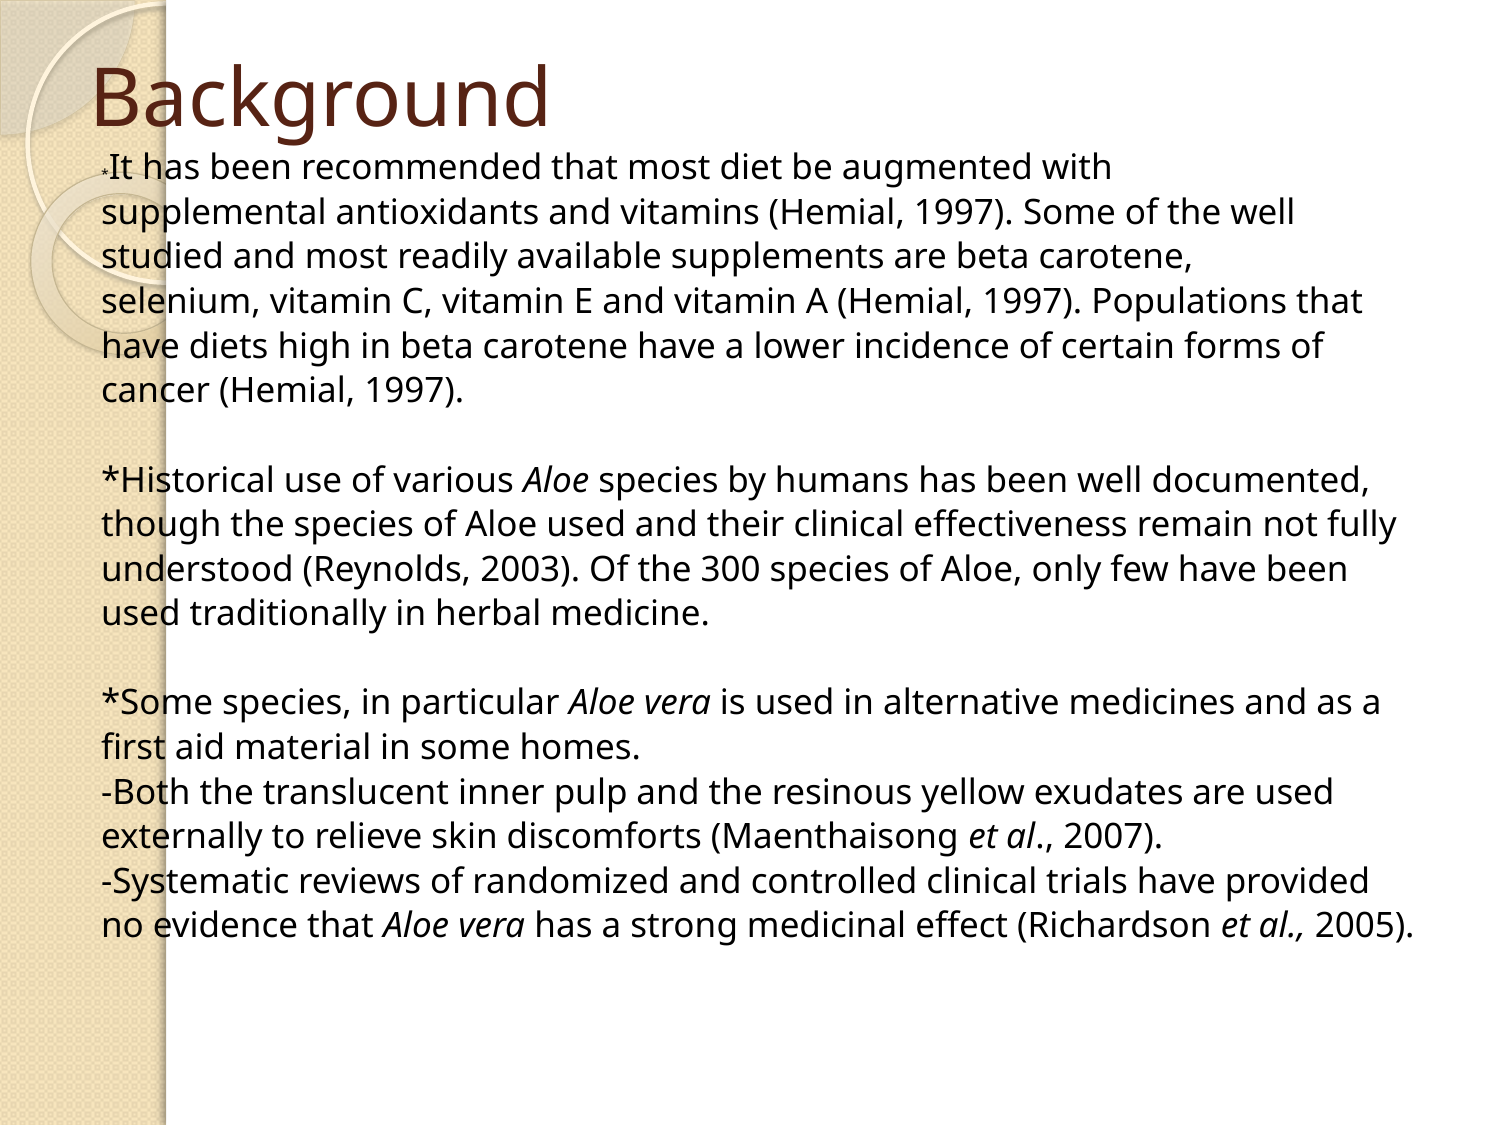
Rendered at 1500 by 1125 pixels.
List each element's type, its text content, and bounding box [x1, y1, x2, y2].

list *It has been recommended that most diet be augmented with supplemental antioxidants and vitamins (Hemial, 1997). Some of the well studied and most readily available supplements are beta carotene, selenium, vitamin C, vitamin E and vitamin A (Hemial, 1997). Populations that have diets high in beta carotene have a lower incidence of certain forms of cancer (Hemial, 1997). *Historical use of various Aloe species by humans has been well documented, though the species of Aloe used and their clinical effectiveness remain not fully understood (Reynolds, 2003). Of the 300 species of Aloe, only few have been used traditionally in herbal medicine. *Some species, in particular Aloe vera is used in alternative medicines and as a first aid material in some homes. -Both the translucent inner pulp and the resinous yellow exudates are used externally to relieve skin discomforts (Maenthaisong et al., 2007). -Systematic reviews of randomized and controlled clinical trials have provided no evidence that Aloe vera has a strong medicinal effect (Richardson et al., 2005). [75, 137, 1463, 1075]
title Background [75, 37, 1425, 137]
